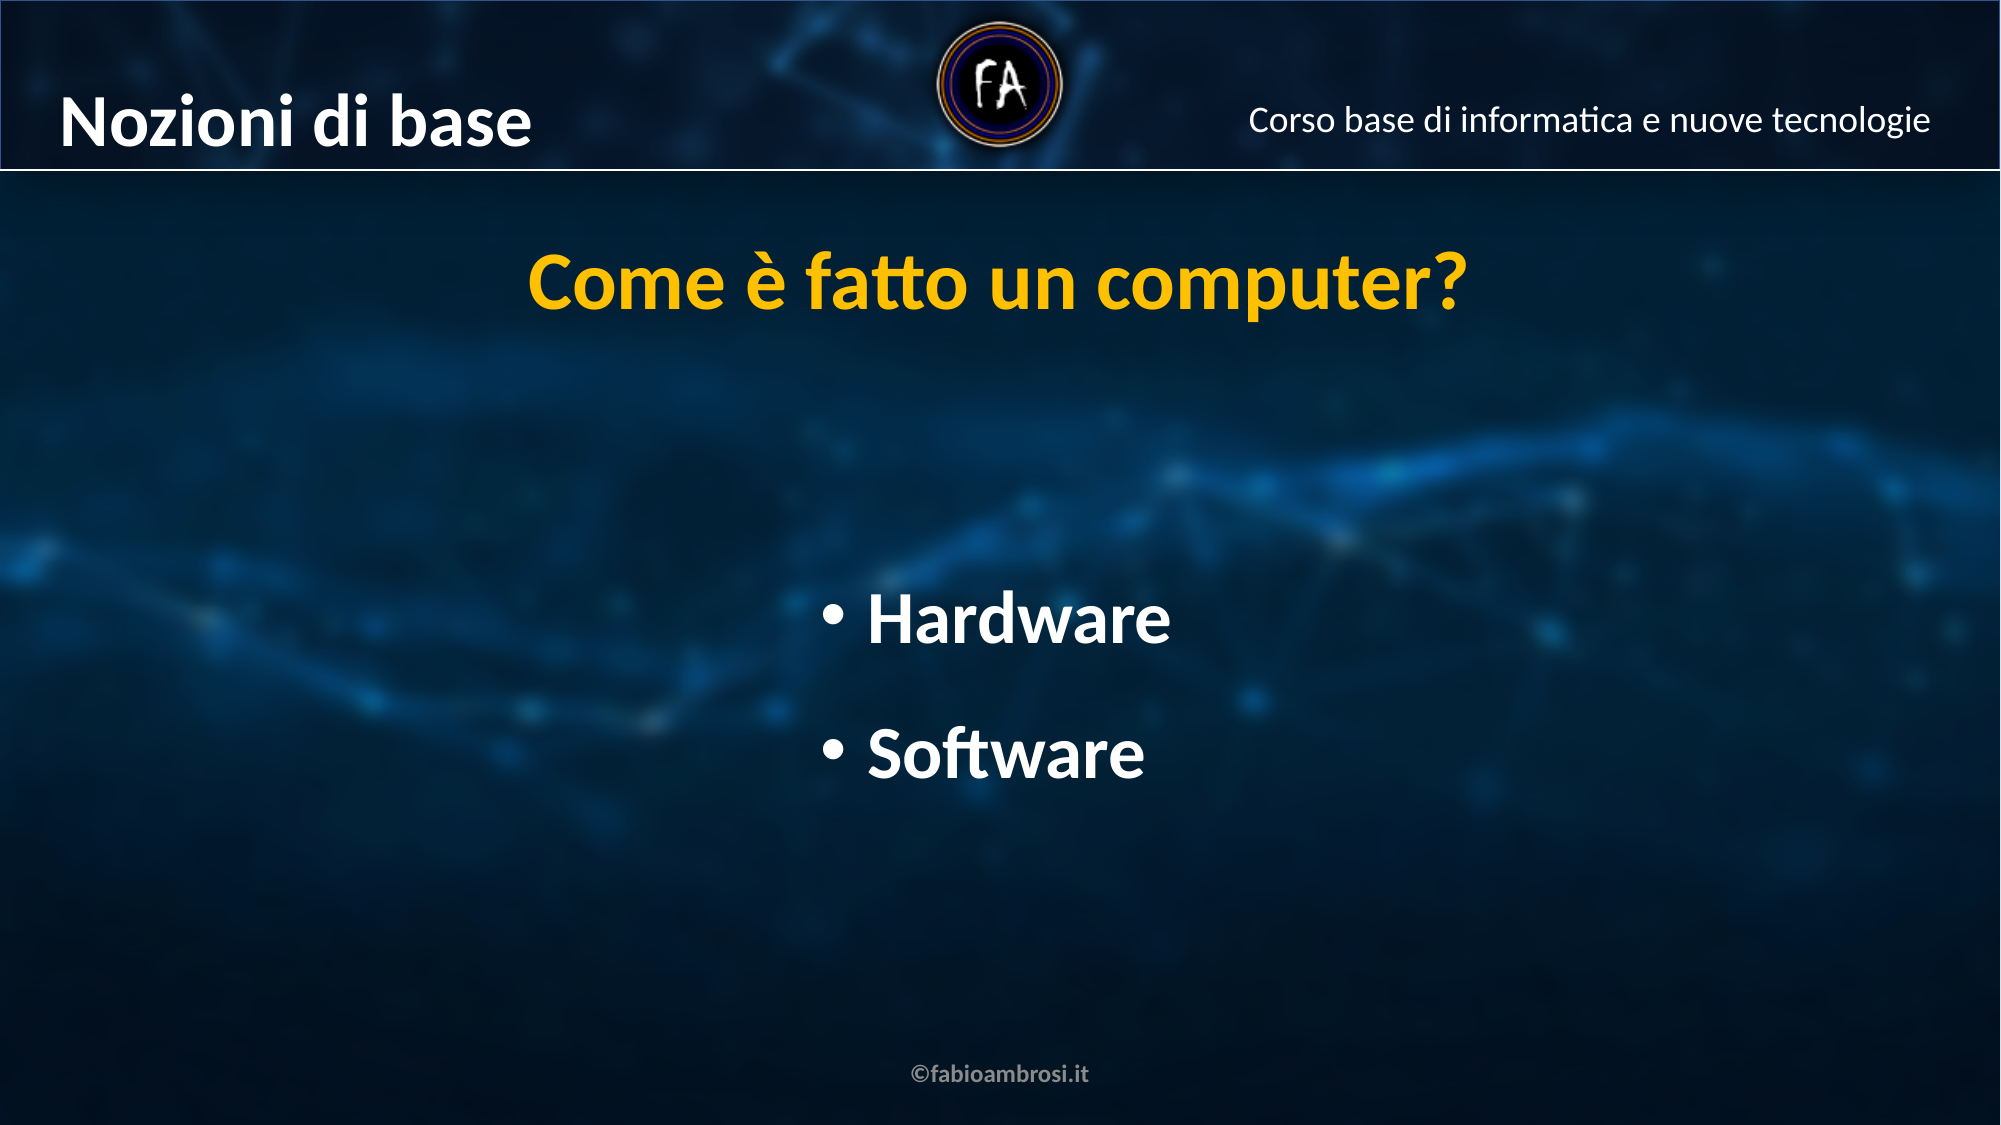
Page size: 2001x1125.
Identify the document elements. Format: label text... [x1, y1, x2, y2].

text_box [0, 0, 2000, 169]
text_box Hardware Software [805, 516, 1195, 801]
text_box Come è fatto un computer? [342, 219, 1658, 334]
footer ©fabioambrosi.it [662, 1042, 1338, 1103]
picture [921, 6, 1079, 164]
picture [0, 0, 2001, 1125]
text_box Corso base di informatica e nuove tecnologie [1234, 87, 1955, 148]
text_box Nozioni di base [45, 63, 1184, 169]
